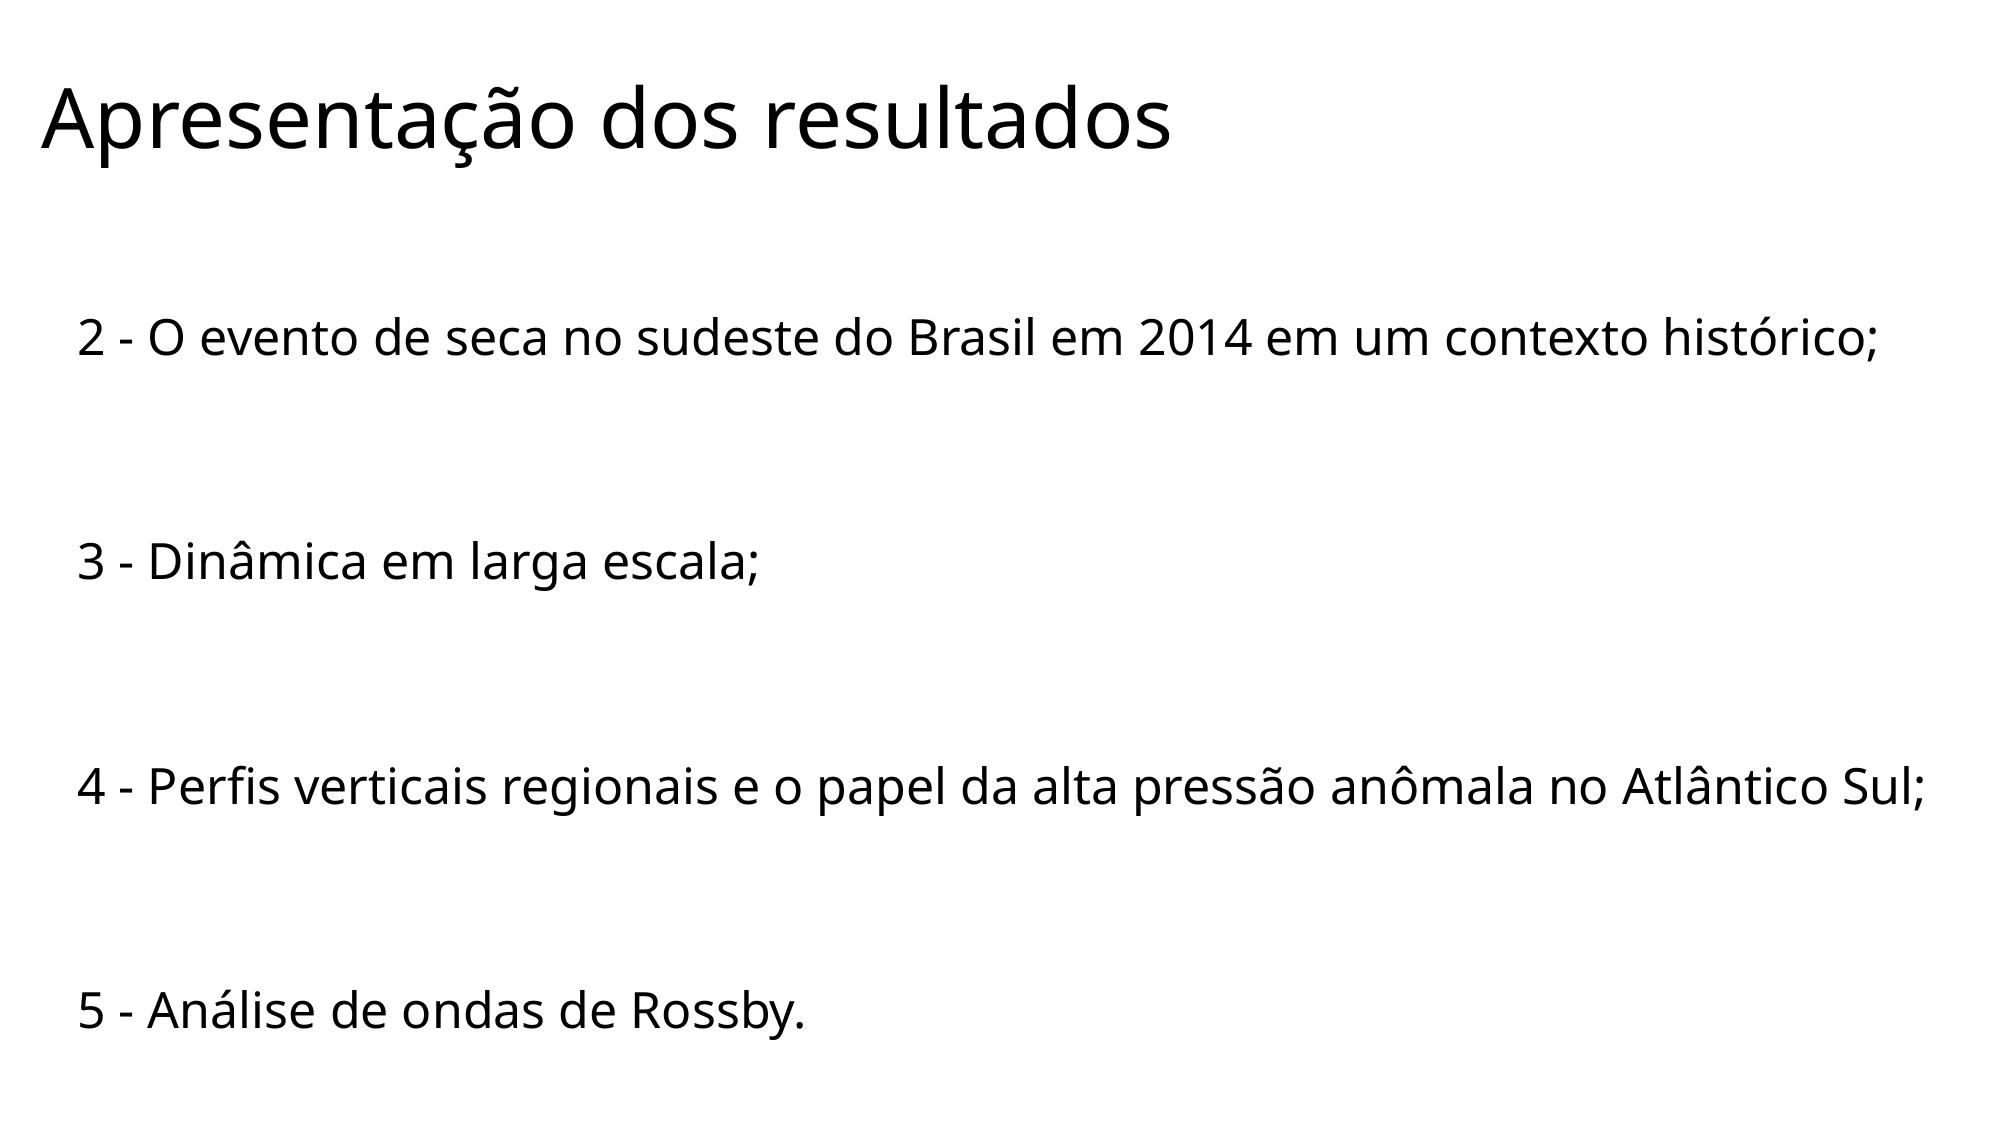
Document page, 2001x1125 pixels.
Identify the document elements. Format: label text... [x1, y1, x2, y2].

list 2 - O evento de seca no sudeste do Brasil em 2014 em um contexto histórico; 3 - Dinâmica em larga escala; 4 - Perfis verticais regionais e o papel da alta pressão anômala no Atlântico Sul; 5 - Análise de ondas de Rossby. [62, 304, 1971, 1113]
title Apresentação dos resultados [26, 55, 1971, 190]
